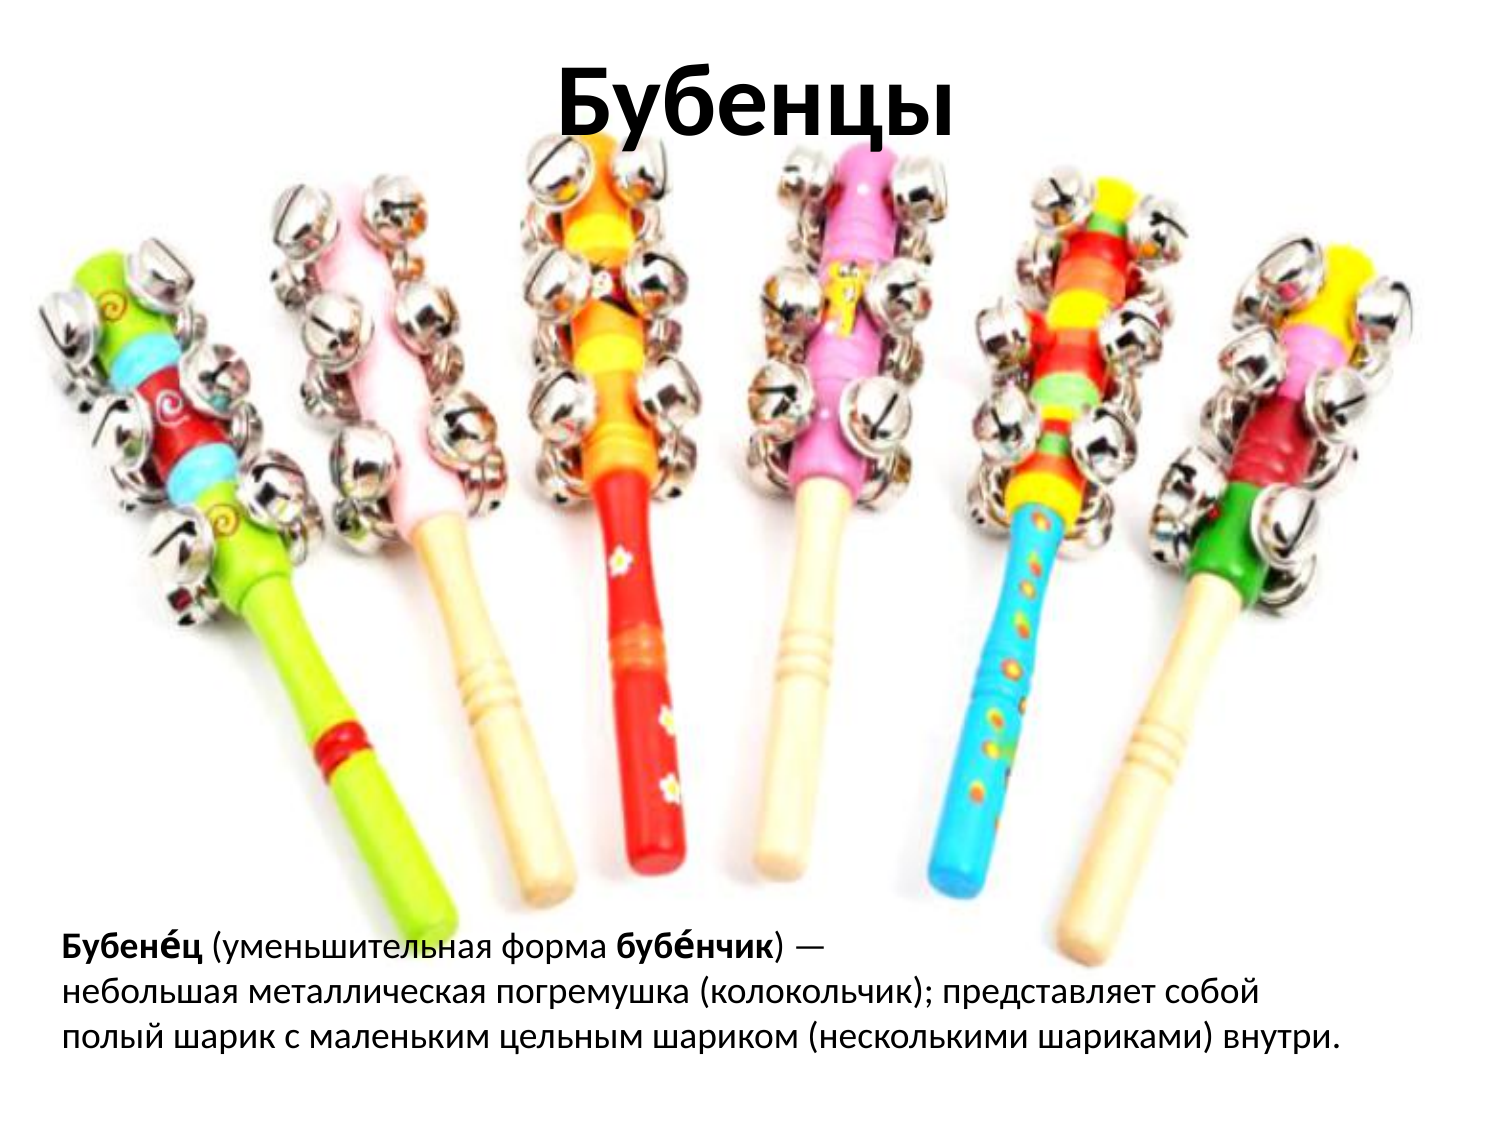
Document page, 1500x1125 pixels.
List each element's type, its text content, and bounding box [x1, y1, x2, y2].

title Бубенцы [82, 23, 1432, 164]
text_box Бубене́ц (уменьшительная форма бубе́нчик) — небольшая металлическая погремушка (колокольчик); представляет собой полый шарик с маленьким цельным шариком (несколькими шариками) внутри. [46, 913, 1477, 1064]
picture [0, 0, 1500, 1125]
